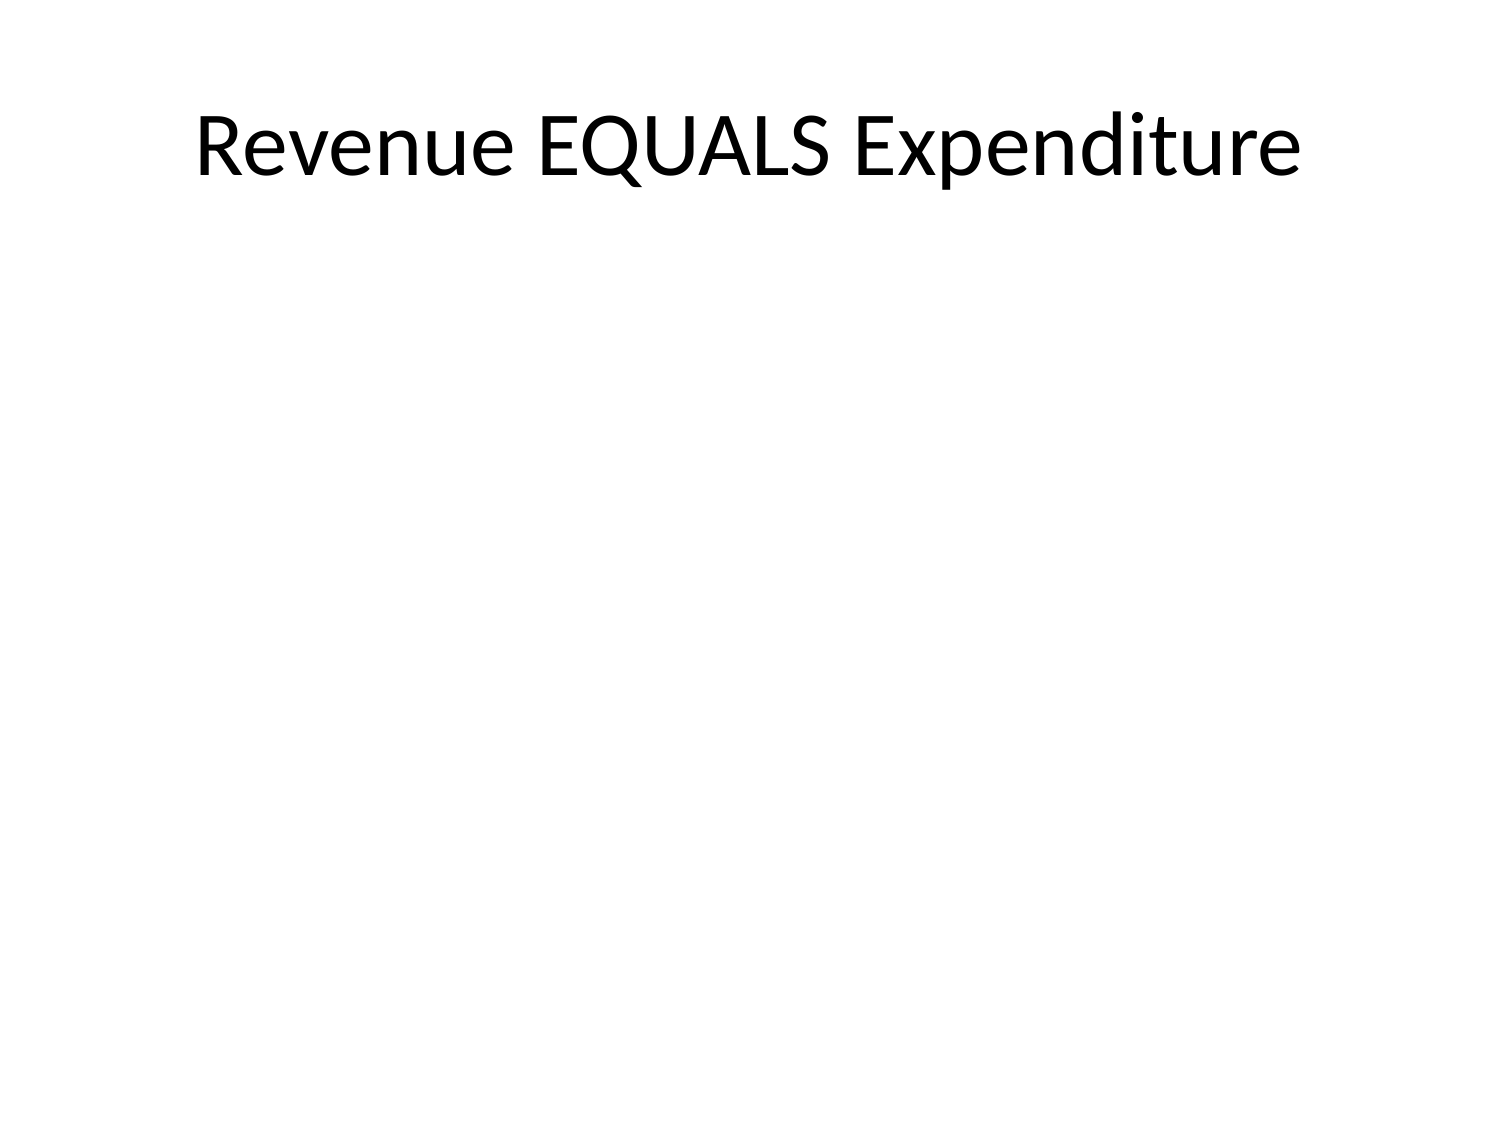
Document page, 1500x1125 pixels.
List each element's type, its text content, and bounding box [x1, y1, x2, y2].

title Revenue EQUALS Expenditure [75, 45, 1425, 233]
